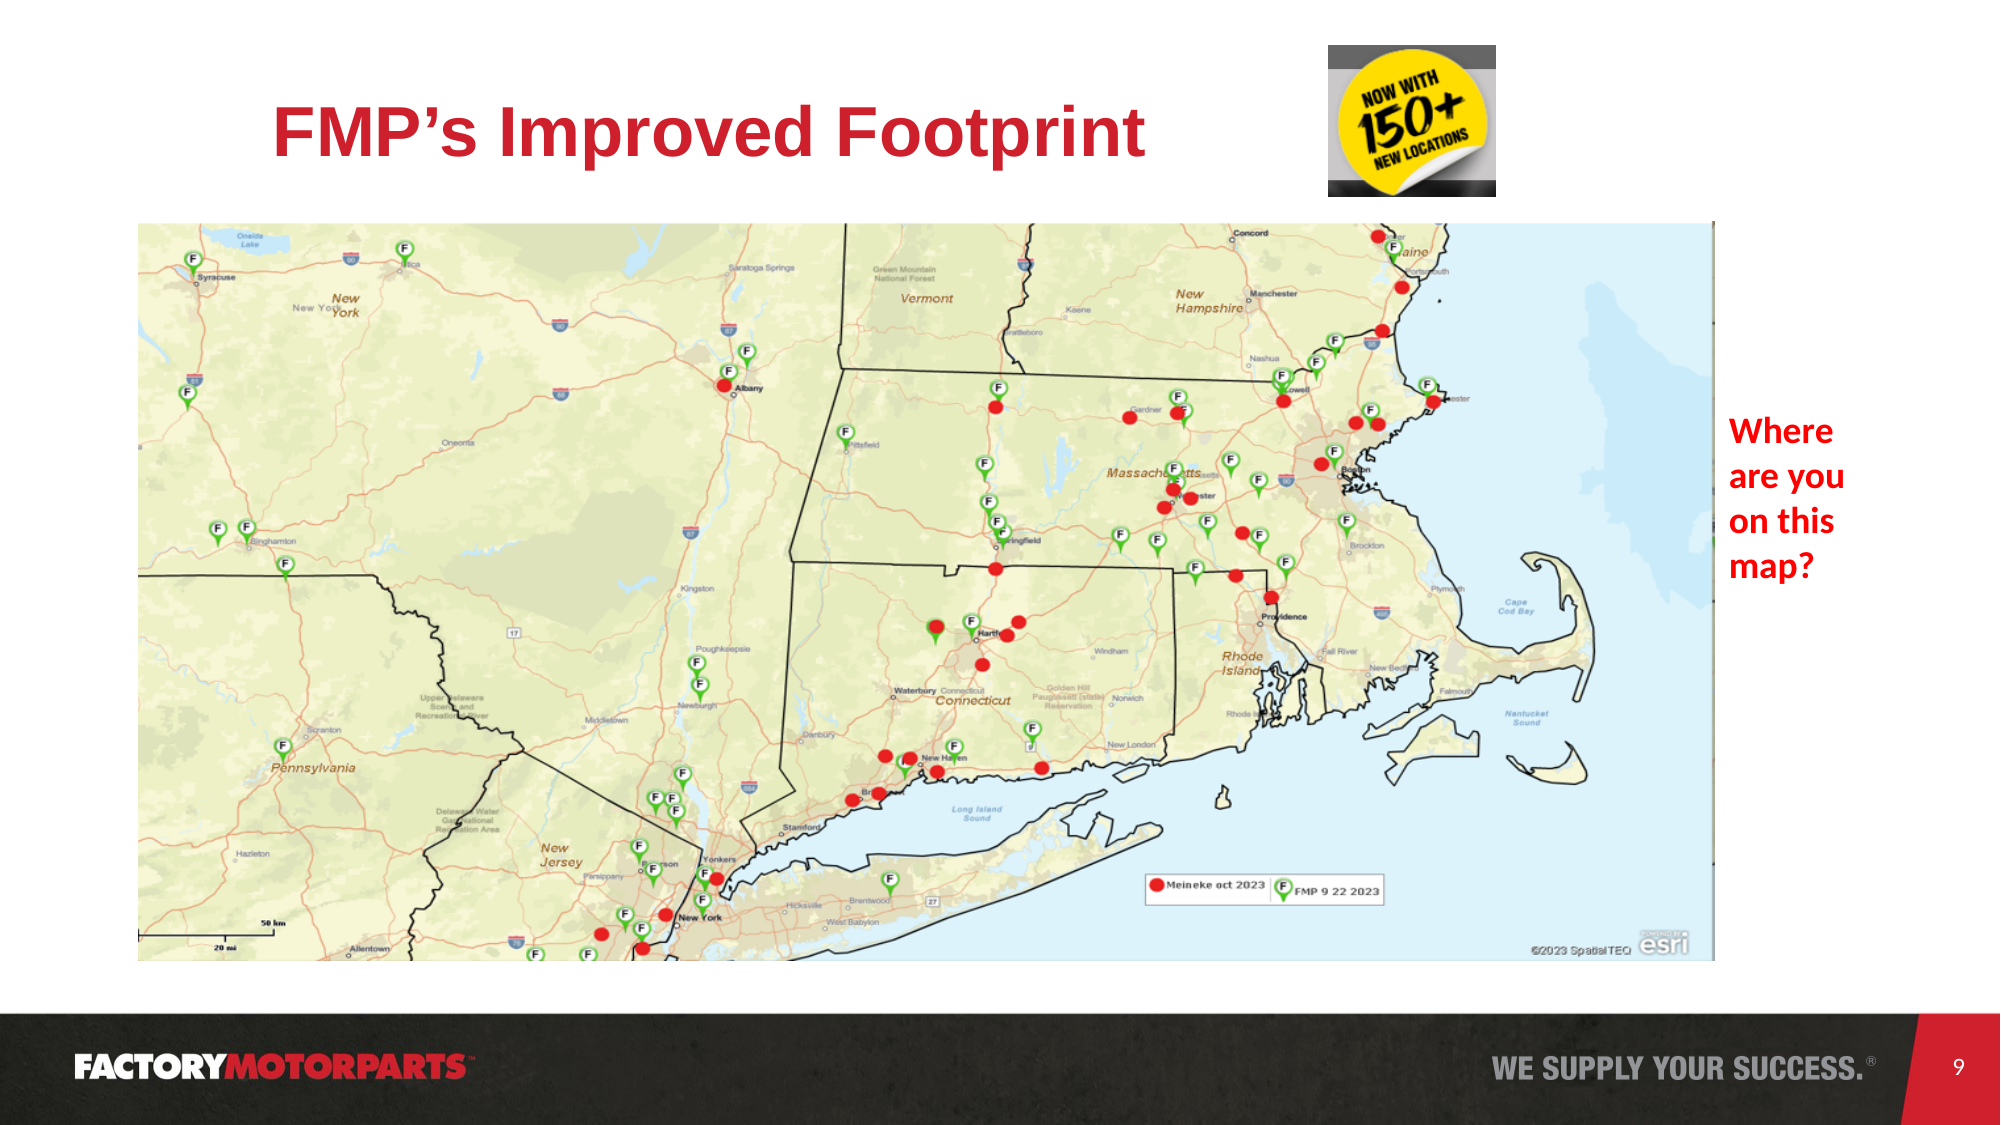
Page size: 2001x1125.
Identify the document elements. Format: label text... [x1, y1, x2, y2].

picture [0, 0, 2000, 1125]
title FMP’s Improved Footprint [257, 45, 1297, 222]
text_box Where are you on this map? [1714, 398, 1895, 594]
